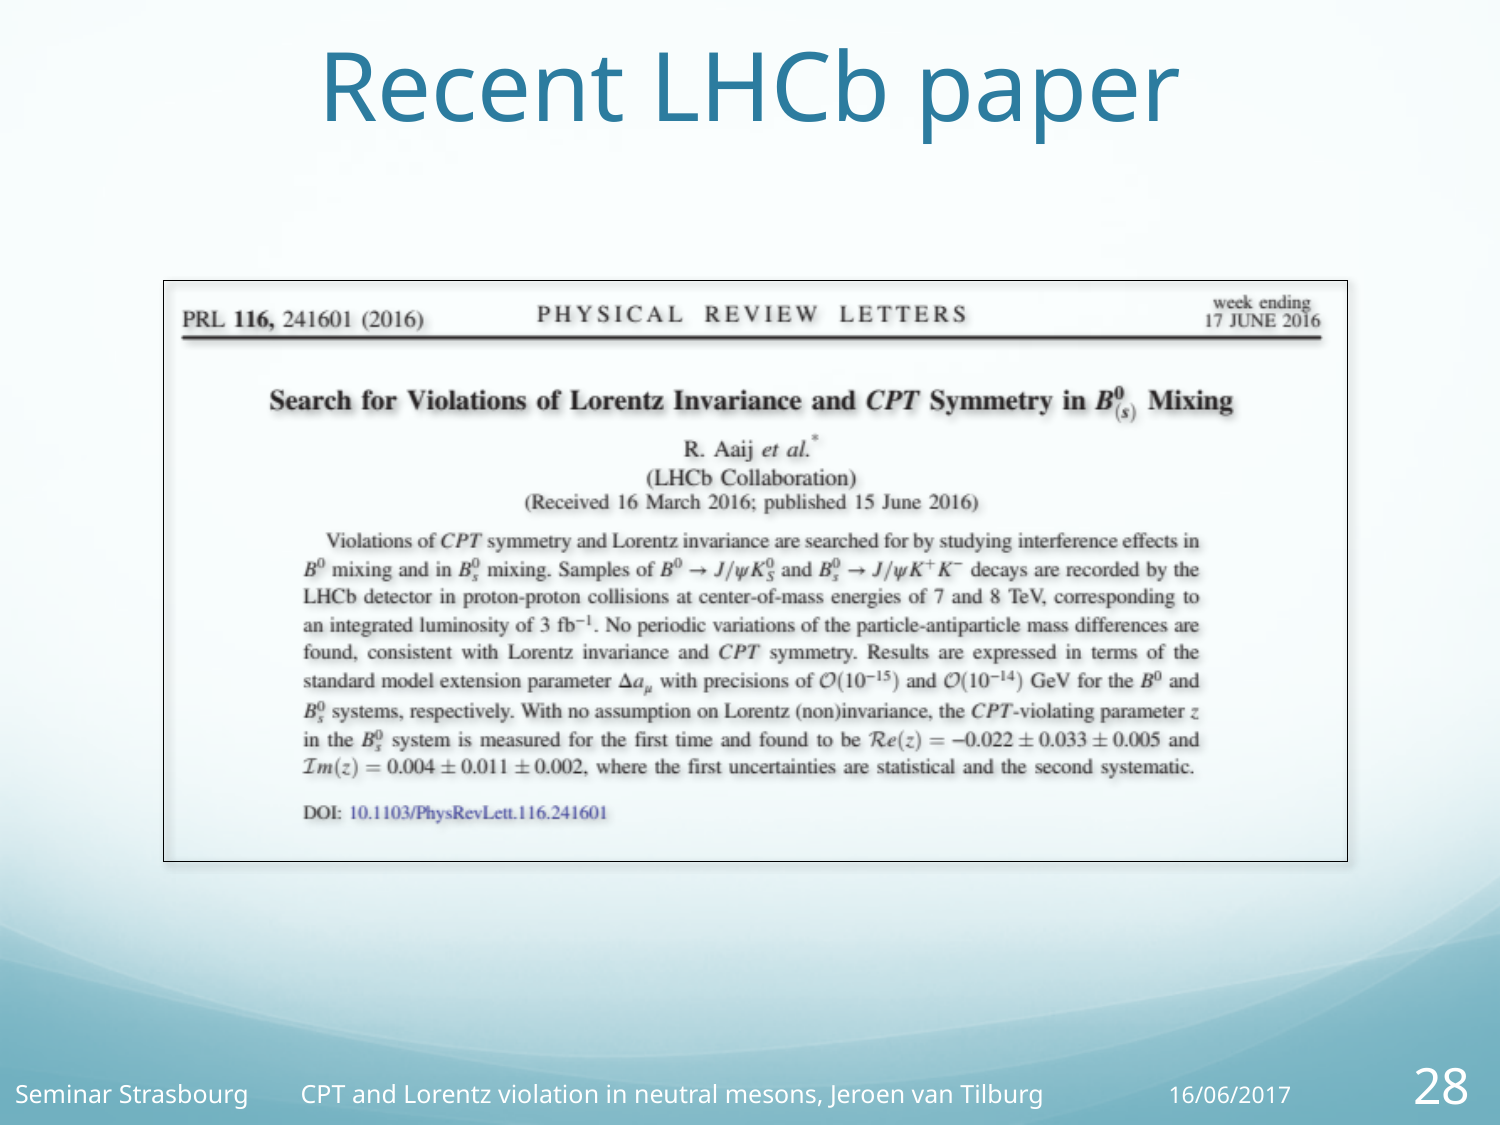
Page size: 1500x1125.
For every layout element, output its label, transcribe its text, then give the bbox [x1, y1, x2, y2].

slide_number 28 [1323, 1059, 1486, 1119]
picture [162, 279, 1348, 862]
footer Seminar Strasbourg CPT and Lorentz violation in neutral mesons, Jeroen van Tilburg [0, 1065, 1159, 1125]
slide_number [956, 1064, 1307, 1125]
title Recent LHCb paper [90, 17, 1410, 237]
